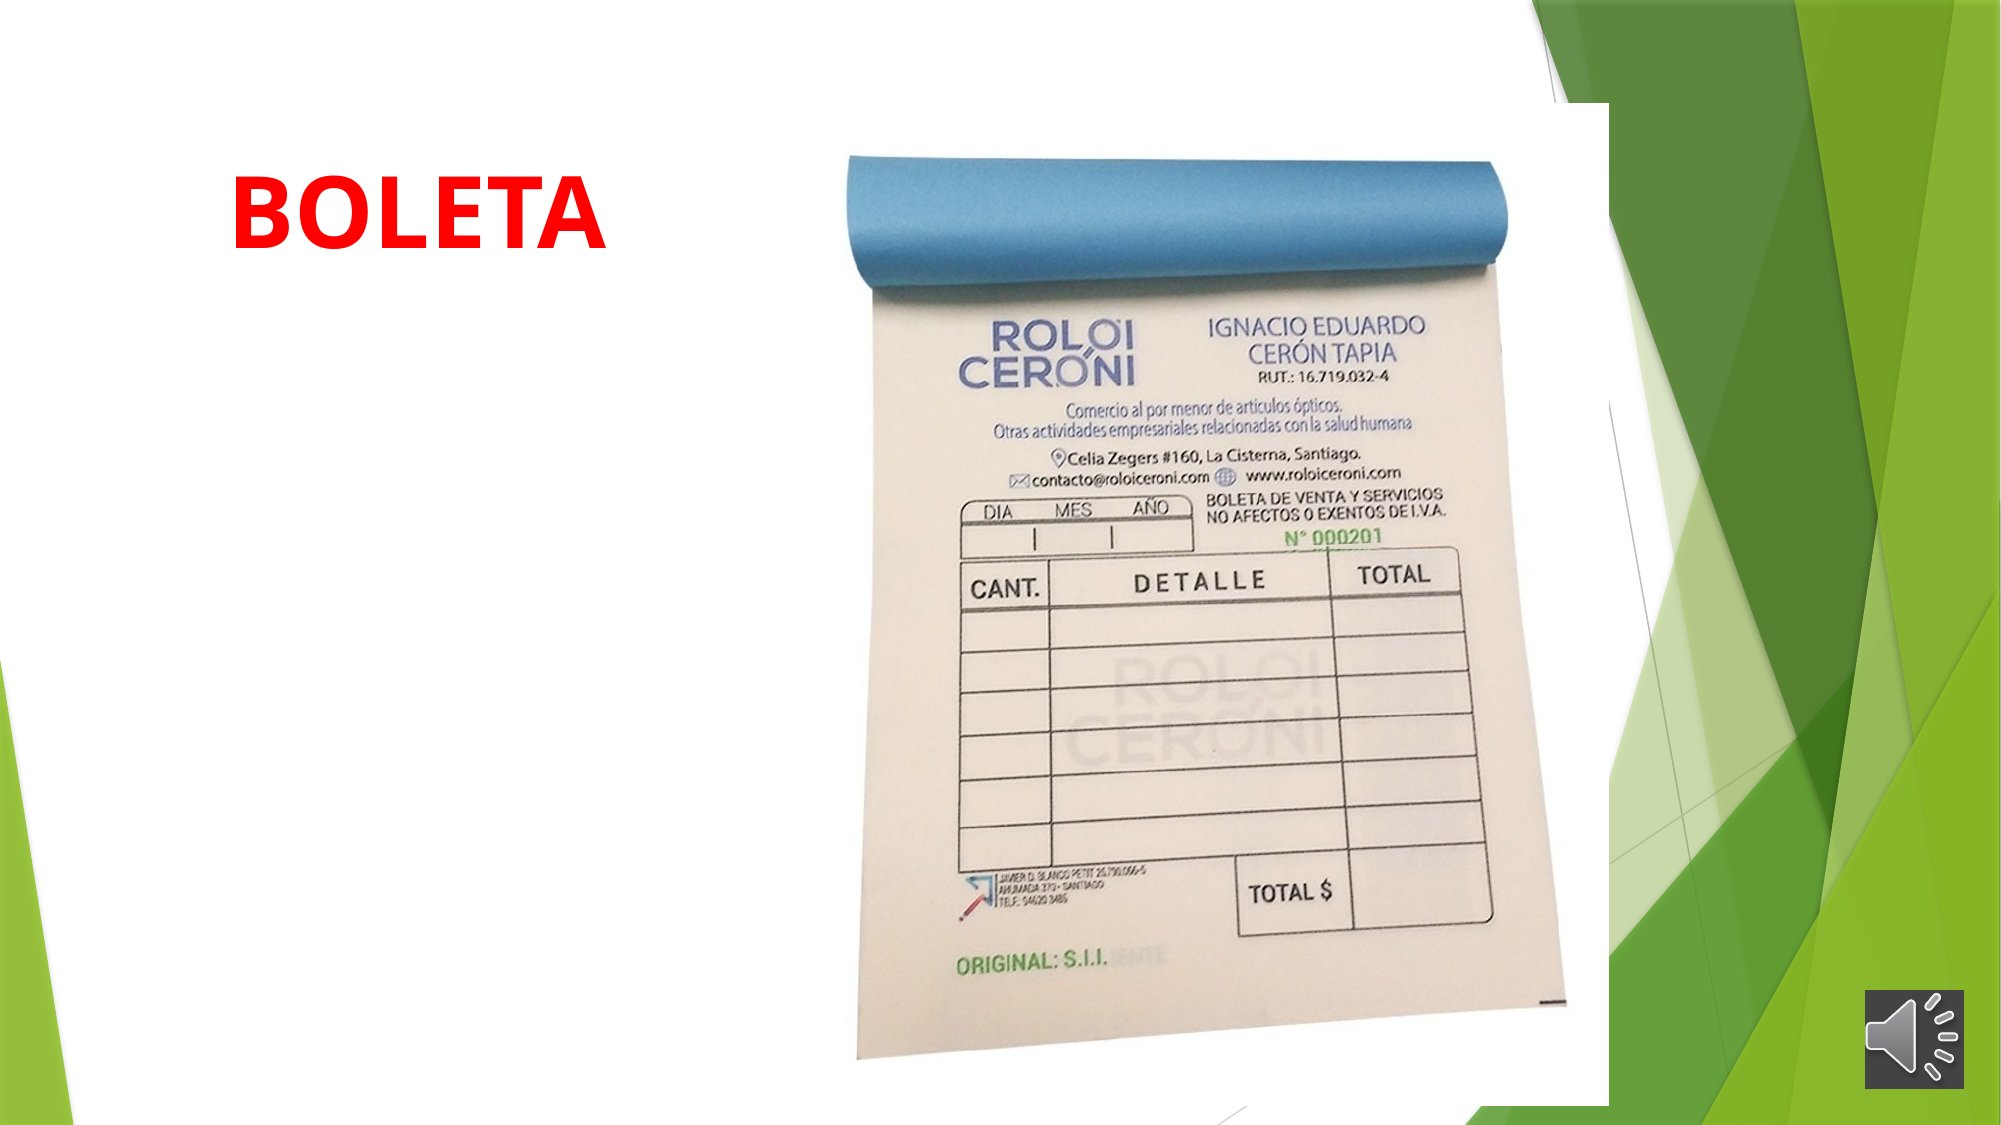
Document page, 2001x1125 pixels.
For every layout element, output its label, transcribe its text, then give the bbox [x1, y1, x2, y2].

picture [1864, 989, 1966, 1091]
title BOLETA [111, 99, 723, 317]
picture [806, 103, 1610, 1107]
